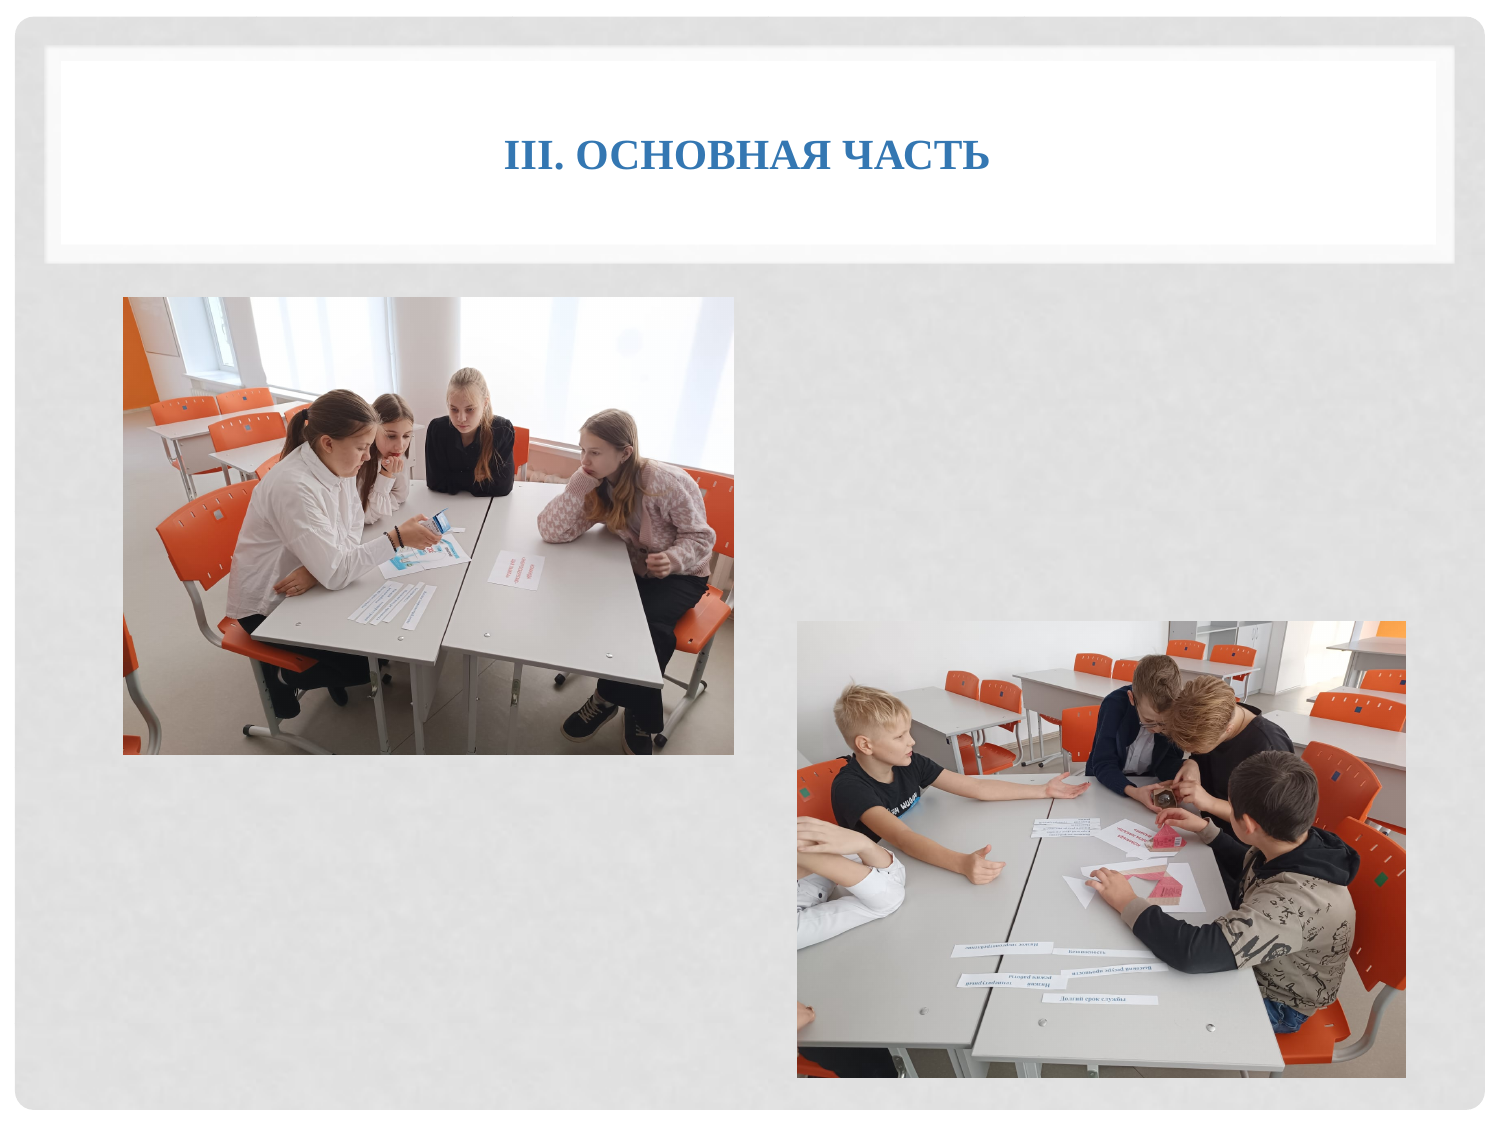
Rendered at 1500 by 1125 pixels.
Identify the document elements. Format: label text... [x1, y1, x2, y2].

picture [123, 296, 734, 755]
title III. Основная часть [69, 66, 1425, 238]
picture [796, 621, 1406, 1078]
